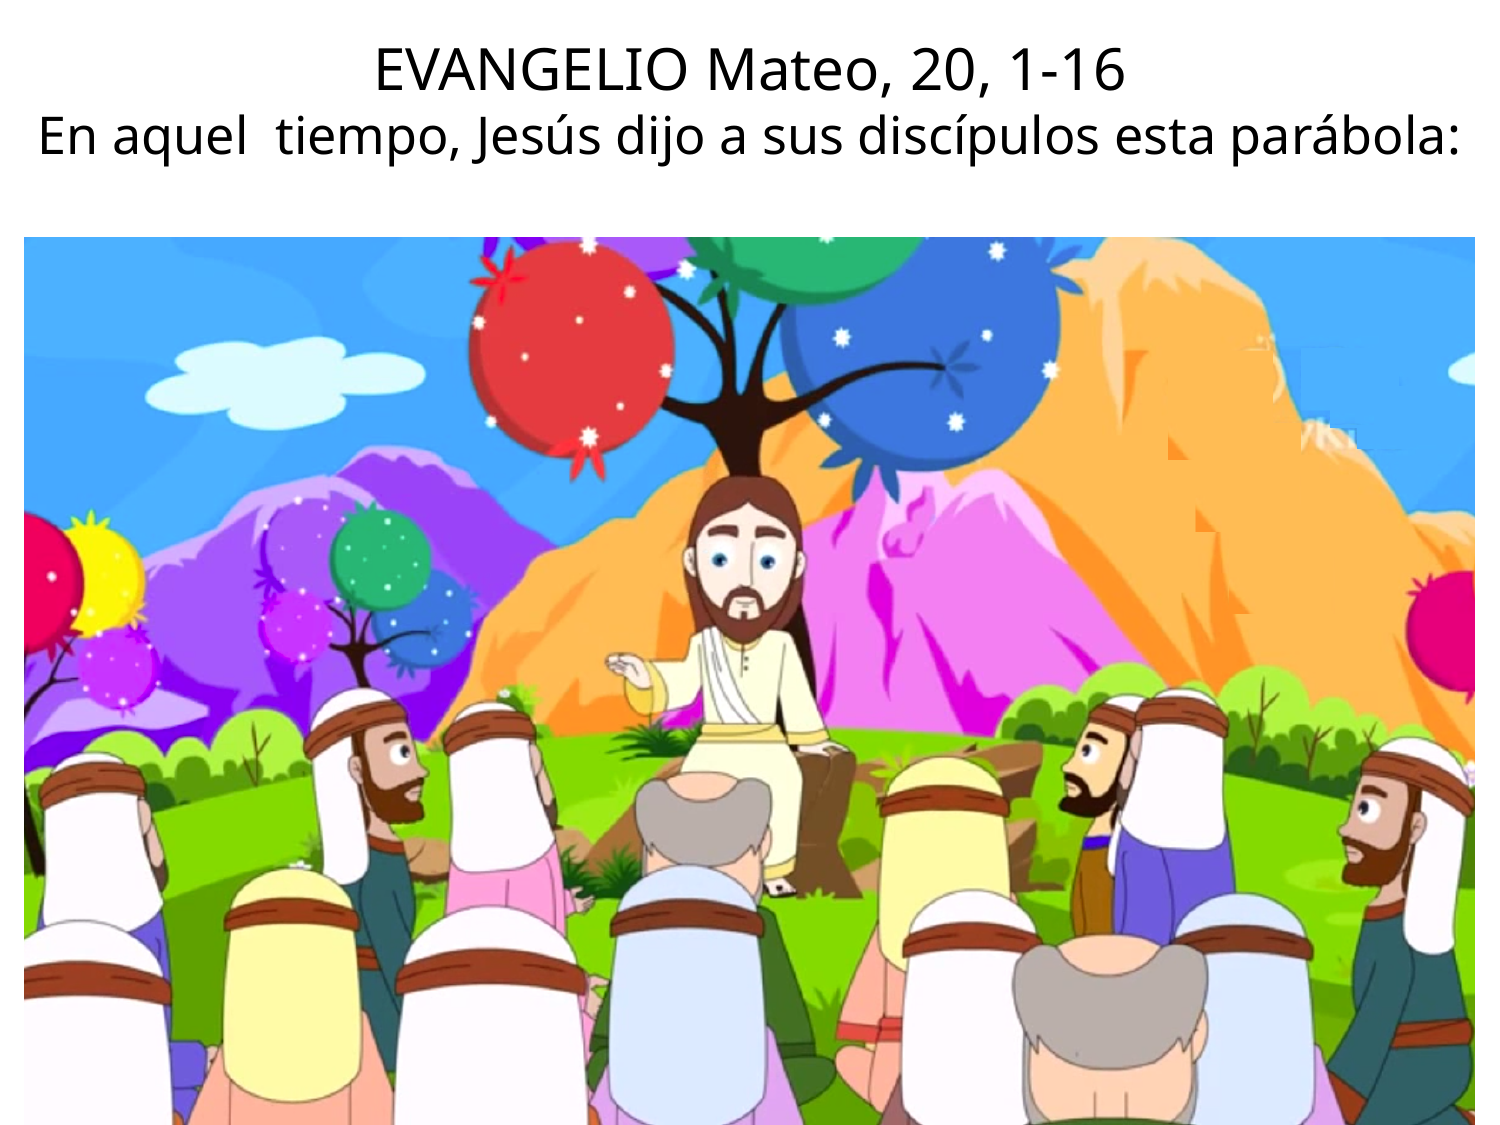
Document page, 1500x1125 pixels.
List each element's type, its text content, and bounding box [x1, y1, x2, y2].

picture [24, 237, 1476, 1125]
text_box EVANGELIO Mateo, 20, 1-16 En aquel tiempo, Jesús dijo a sus discípulos esta parábola: [0, 24, 1500, 173]
